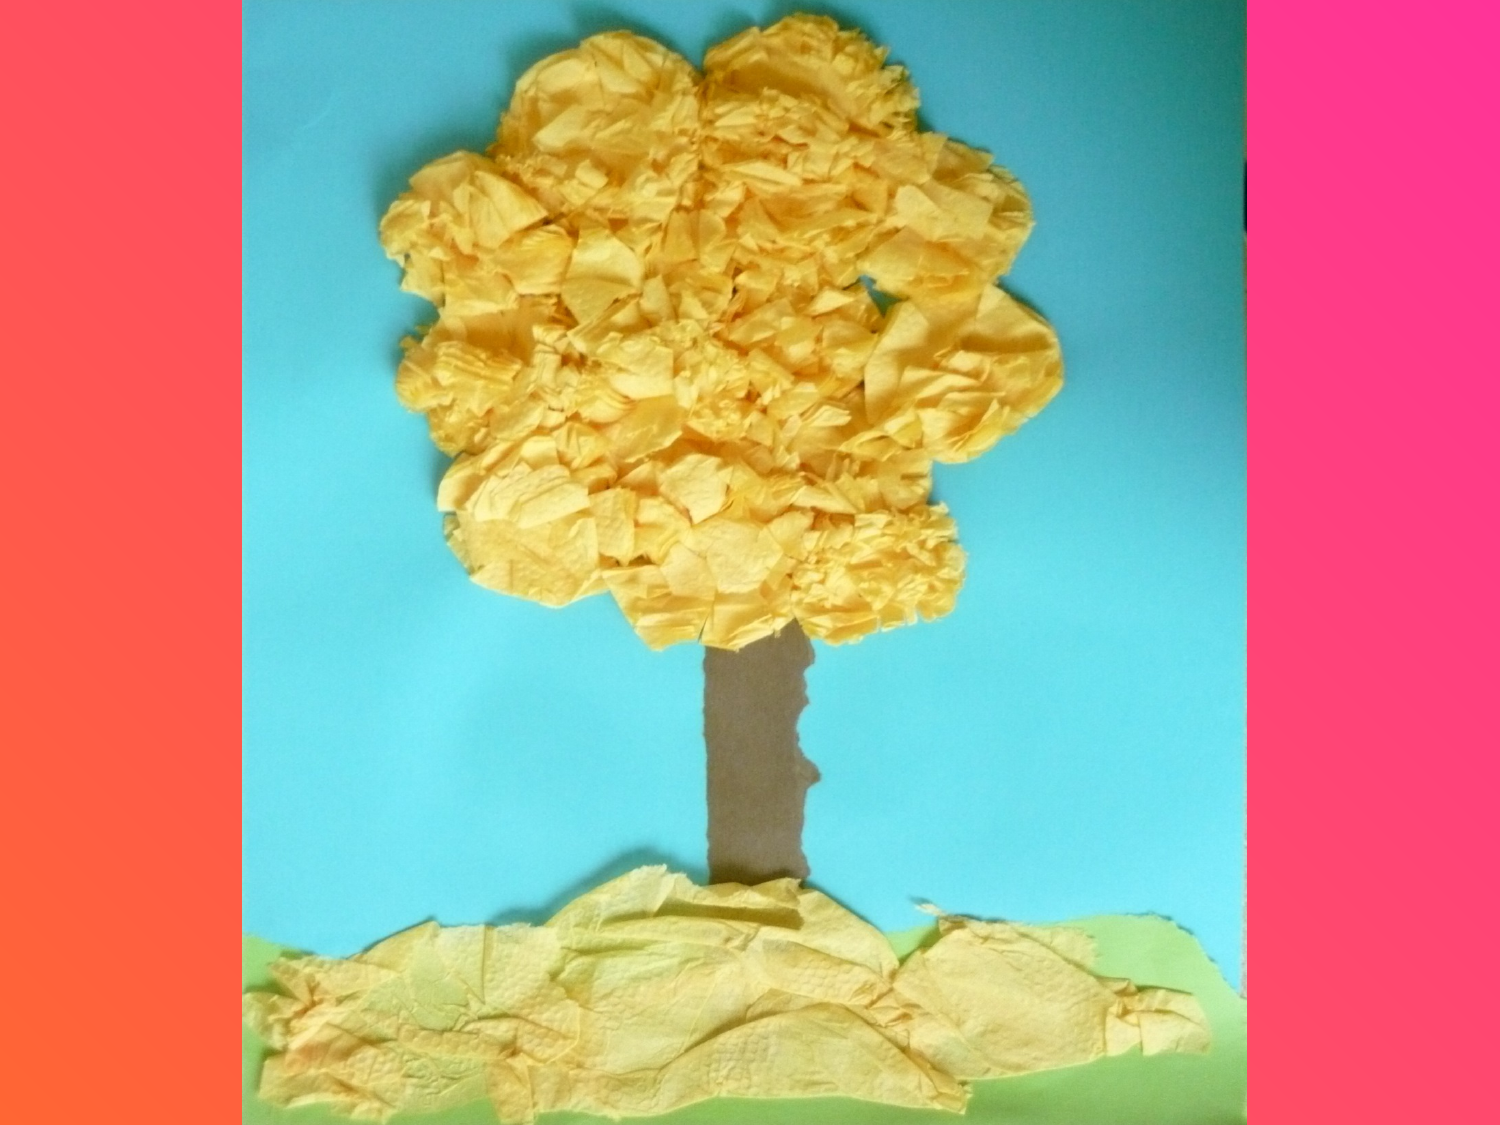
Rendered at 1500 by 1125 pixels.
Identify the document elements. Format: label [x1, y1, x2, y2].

picture [241, 0, 1247, 1125]
